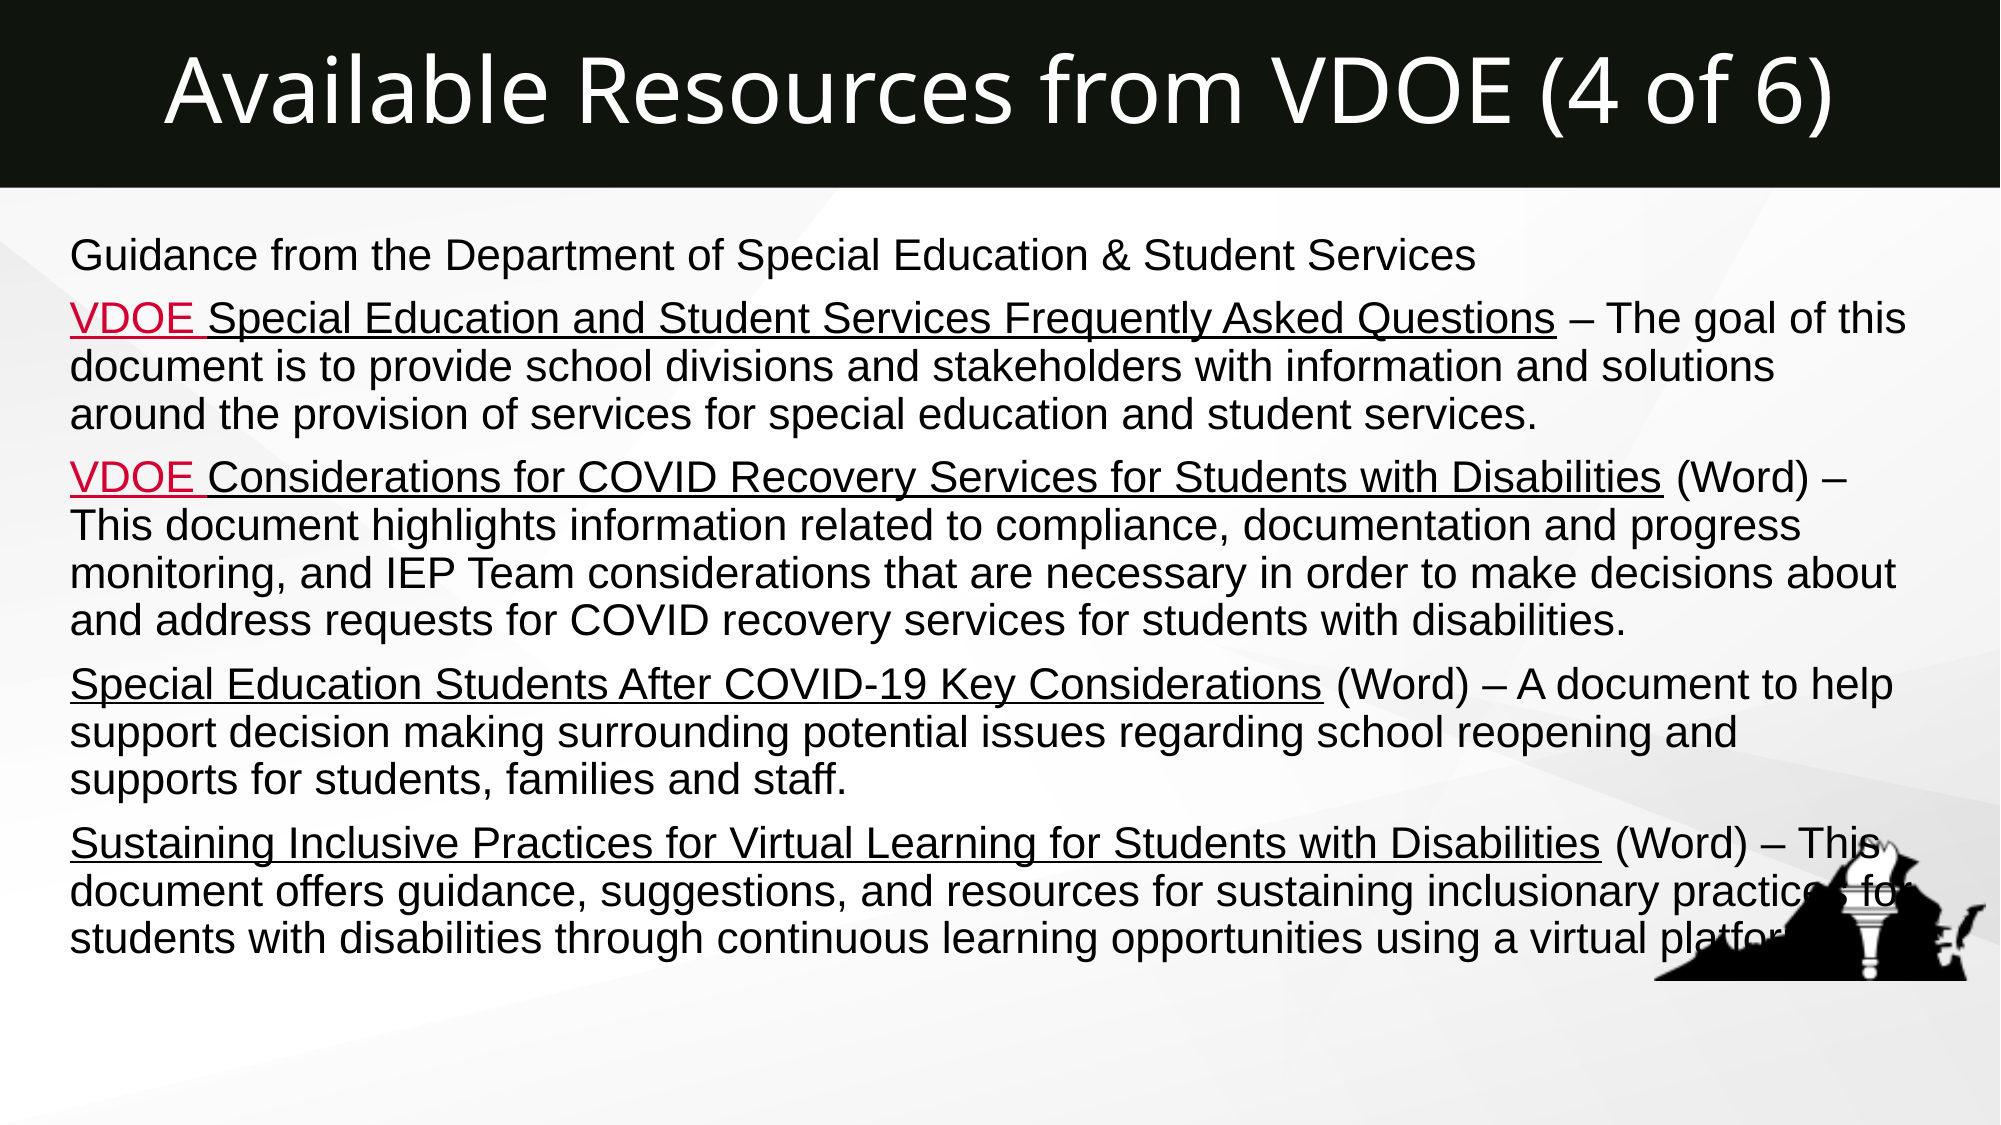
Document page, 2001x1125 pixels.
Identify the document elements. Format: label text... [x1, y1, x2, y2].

picture [0, 188, 2000, 1125]
subtitle Guidance from the Department of Special Education & Student Services VDOE Special Education and Student Services Frequently Asked Questions – The goal of this document is to provide school divisions and stakeholders with information and solutions around the provision of services for special education and student services. VDOE Considerations for COVID Recovery Services for Students with Disabilities (Word) – This document highlights information related to compliance, documentation and progress monitoring, and IEP Team considerations that are necessary in order to make decisions about and address requests for COVID recovery services for students with disabilities. Special Education Students After COVID-19 Key Considerations (Word) – A document to help support decision making surrounding potential issues regarding school reopening and supports for students, families and staff. Sustaining Inclusive Practices for Virtual Learning for Students with Disabilities (Word) – This document offers guidance, suggestions, and resources for sustaining inclusionary practices for students with disabilities through continuous learning opportunities using a virtual platform. [54, 224, 1932, 1043]
title Available Resources from VDOE (4 of 6) [0, 0, 2000, 188]
